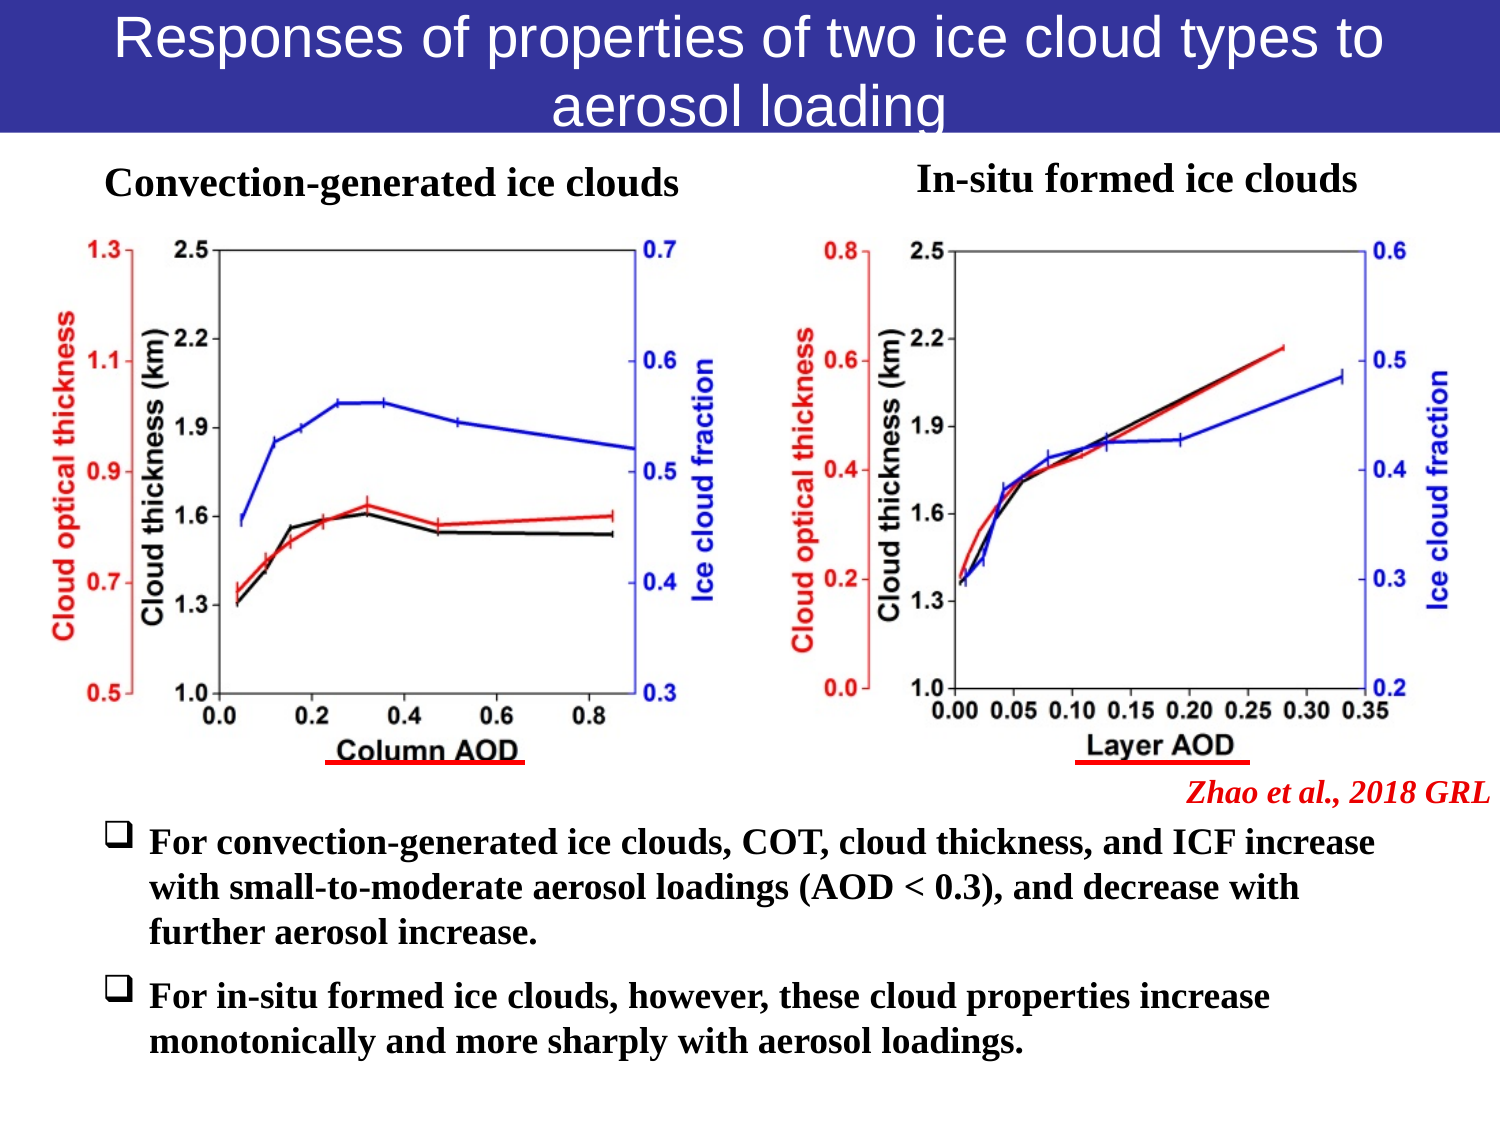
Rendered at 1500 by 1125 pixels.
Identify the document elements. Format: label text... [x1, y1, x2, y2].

text_box Zhao et al., 2018 GRL [1171, 762, 1500, 818]
text_box In-situ formed ice clouds [901, 142, 1374, 208]
picture [49, 237, 719, 763]
picture [789, 237, 1451, 763]
text_box For convection-generated ice clouds, COT, cloud thickness, and ICF increase with small-to-moderate aerosol loadings (AOD < 0.3), and decrease with further aerosol increase. For in-situ formed ice clouds, however, these cloud properties increase monotonically and more sharply with aerosol loadings. [87, 809, 1413, 1069]
text_box Convection-generated ice clouds [89, 146, 695, 212]
title Responses of properties of two ice cloud types to aerosol loading [0, 0, 1500, 138]
